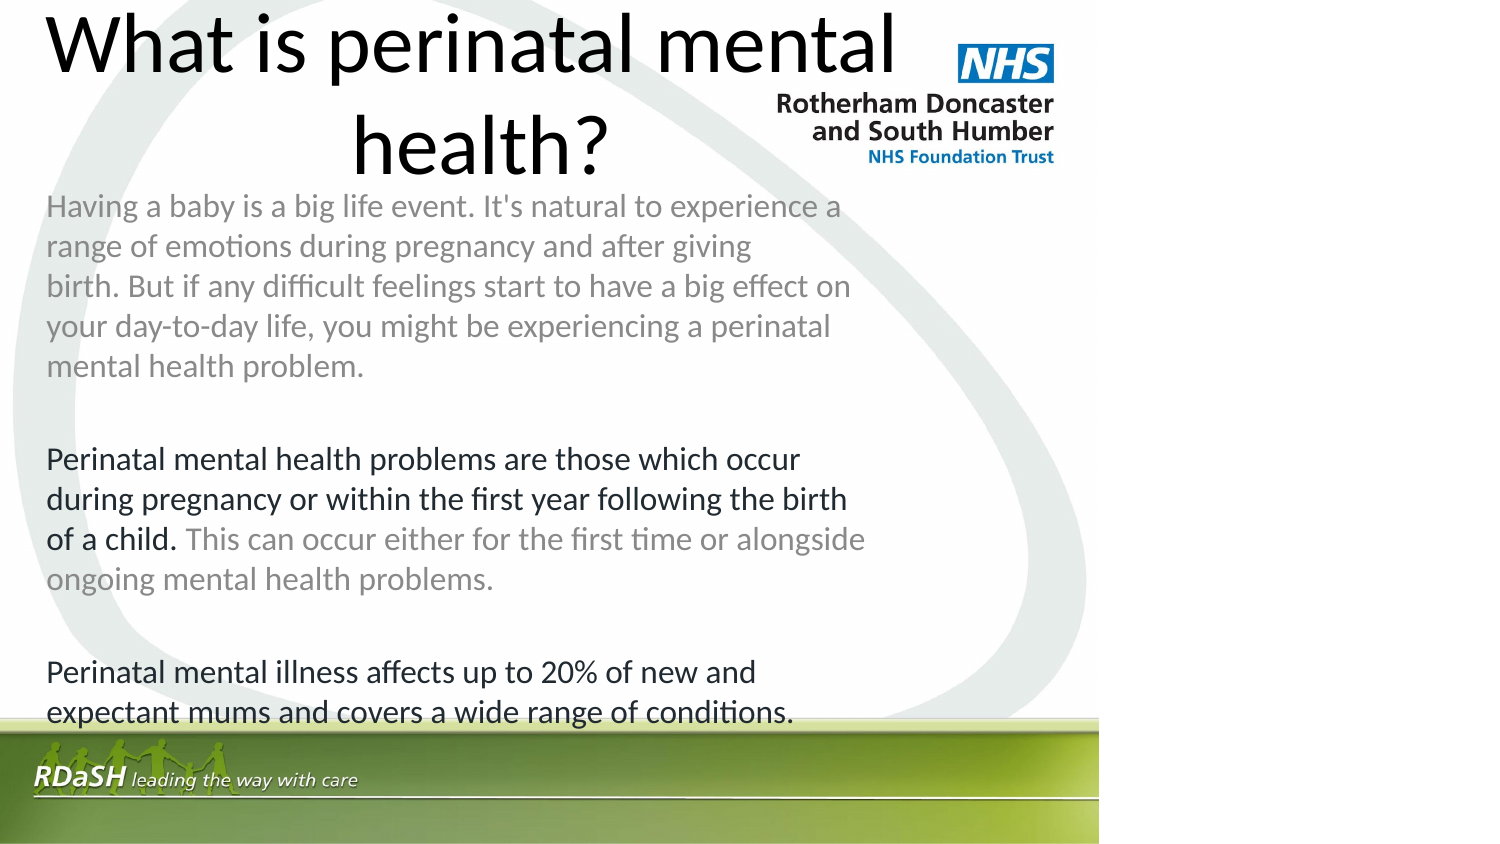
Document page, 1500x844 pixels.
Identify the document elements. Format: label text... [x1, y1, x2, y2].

picture [0, 0, 1099, 844]
text_box Having a baby is a big life event. It's natural to experience a range of emotions during pregnancy and after giving birth. But if any difficult feelings start to have a big effect on your day-to-day life, you might be experiencing a perinatal mental health problem. Perinatal mental health problems are those which occur during pregnancy or within the first year following the birth of a child. This can occur either for the first time or alongside ongoing mental health problems. Perinatal mental illness affects up to 20% of new and expectant mums and covers a wide range of conditions. [31, 321, 892, 738]
text_box What is perinatal mental health? [0, 0, 1064, 79]
